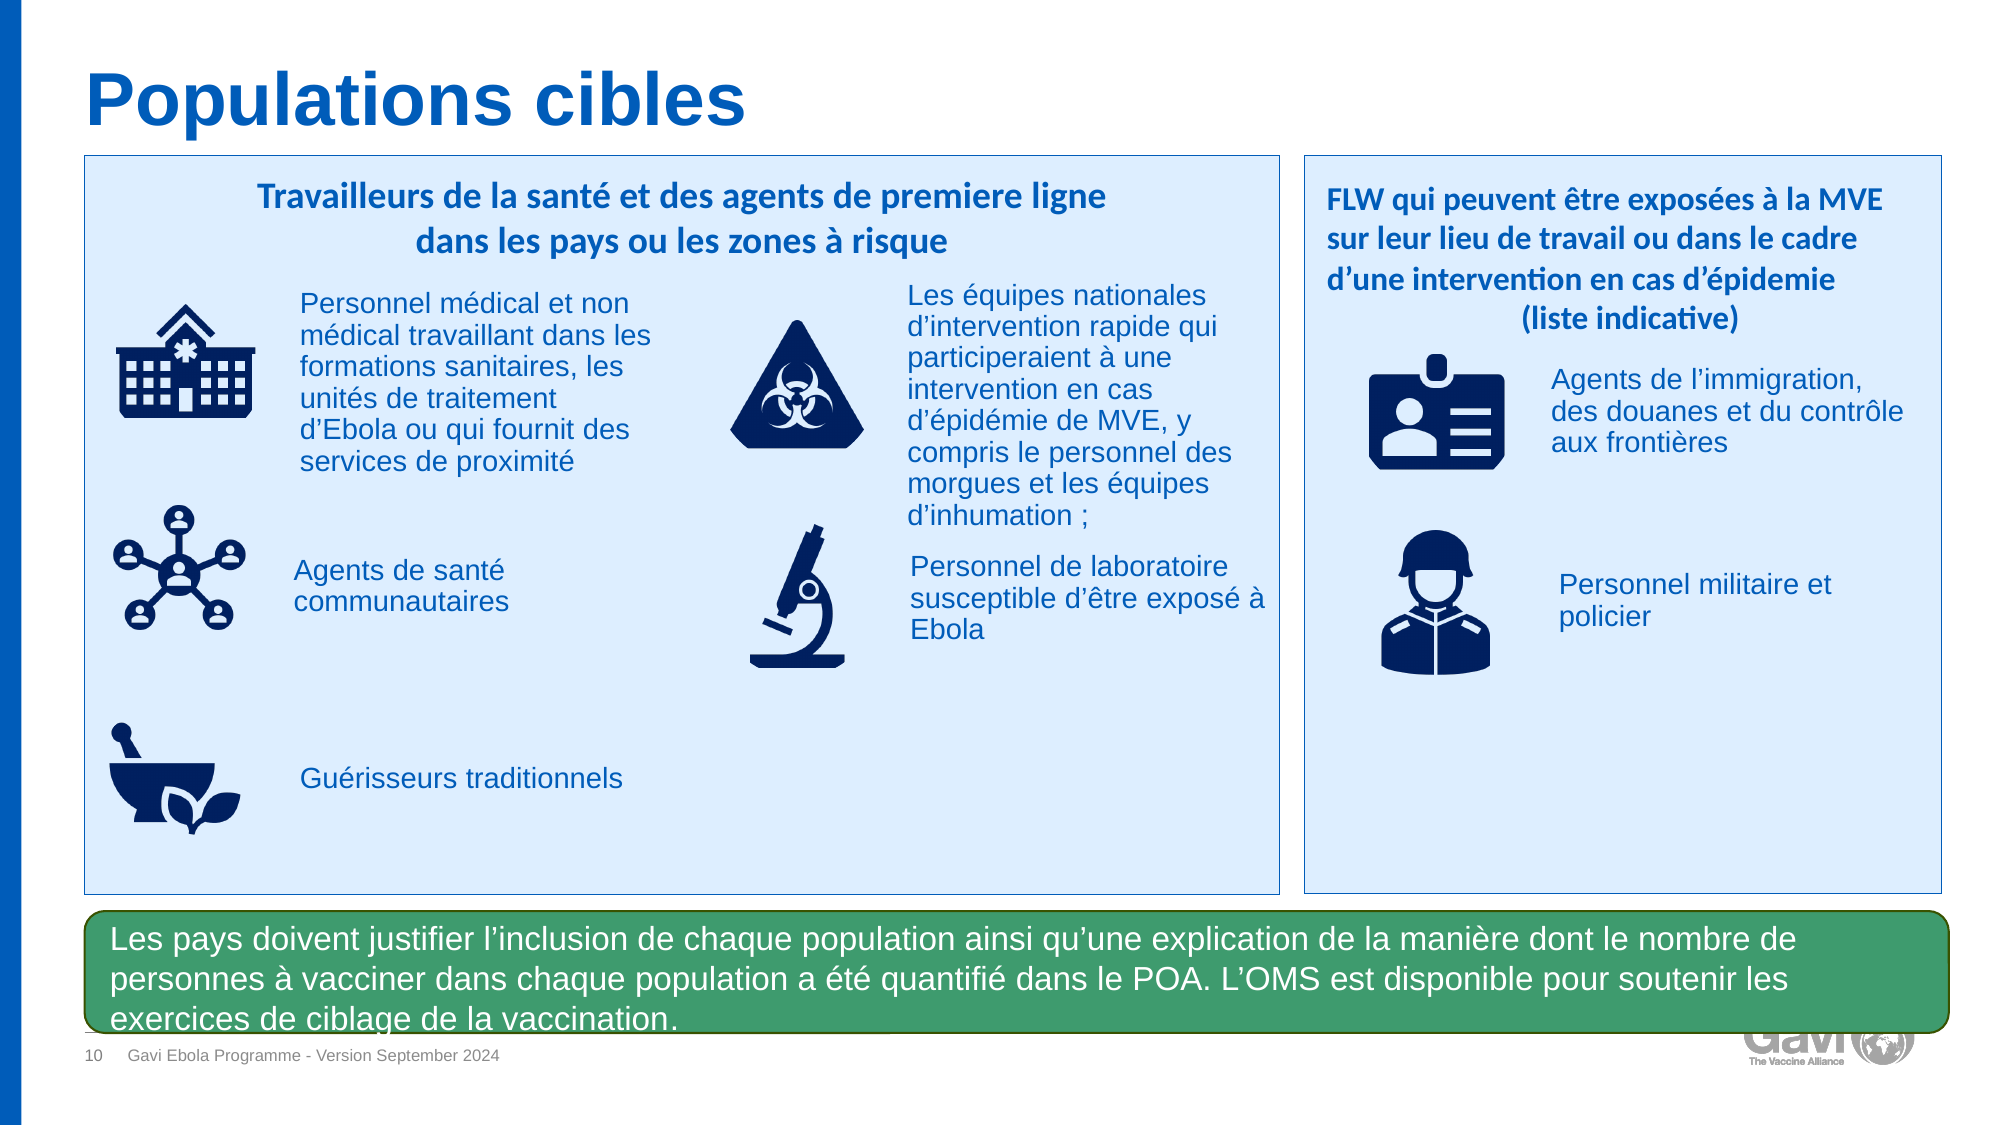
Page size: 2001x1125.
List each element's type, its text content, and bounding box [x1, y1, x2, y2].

text_box Travailleurs de la santé et des agents de premiere ligne dans les pays ou les zones à risque [221, 163, 1144, 269]
text_box FLW qui peuvent être exposées à la MVE sur leur lieu de travail ou dans le cadre d’une intervention en cas d’épidemie (liste indicative) [1312, 169, 1949, 344]
text_box [83, 913, 94, 1032]
list Personnel médical et non médical travaillant dans les formations sanitaires, les unités de traitement d’Ebola ou qui fournit des services de proximité [299, 302, 657, 464]
text_box Les pays doivent justifier l’inclusion de chaque population ainsi qu’une explication de la manière dont le nombre de personnes à vacciner dans chaque population a été quantifié dans le POA. L’OMS est disponible pour soutenir les exercices de ciblage de la vaccination. [94, 909, 1925, 1045]
text_box [1925, 910, 1950, 1034]
title Populations cibles [85, 60, 1916, 158]
list Les équipes nationales d’intervention rapide qui participeraient à une intervention en cas d’épidémie de MVE, y compris le personnel des morgues et les équipes d’inhumation ; [907, 324, 1255, 487]
slide_number 10 [84, 1042, 127, 1065]
list Agents de l’immigration, des douanes et du contrôle aux frontières [1551, 344, 1908, 493]
picture [1744, 1045, 1915, 1065]
picture [1355, 330, 1518, 493]
list Personnel de laboratoire susceptible d’être exposé à Ebola [910, 517, 1267, 680]
text_box [1304, 155, 1942, 894]
picture [1354, 526, 1517, 688]
picture [94, 697, 257, 860]
picture [716, 303, 878, 465]
picture [716, 515, 878, 678]
list Guérisseurs traditionnels [299, 697, 647, 860]
list Personnel militaire et policier [1558, 520, 1916, 682]
picture [99, 486, 262, 649]
list Agents de santé communautaires [293, 505, 641, 668]
picture [104, 283, 267, 446]
text_box [84, 155, 1280, 895]
footer Gavi Ebola Programme - Version September 2024 [127, 1042, 803, 1065]
